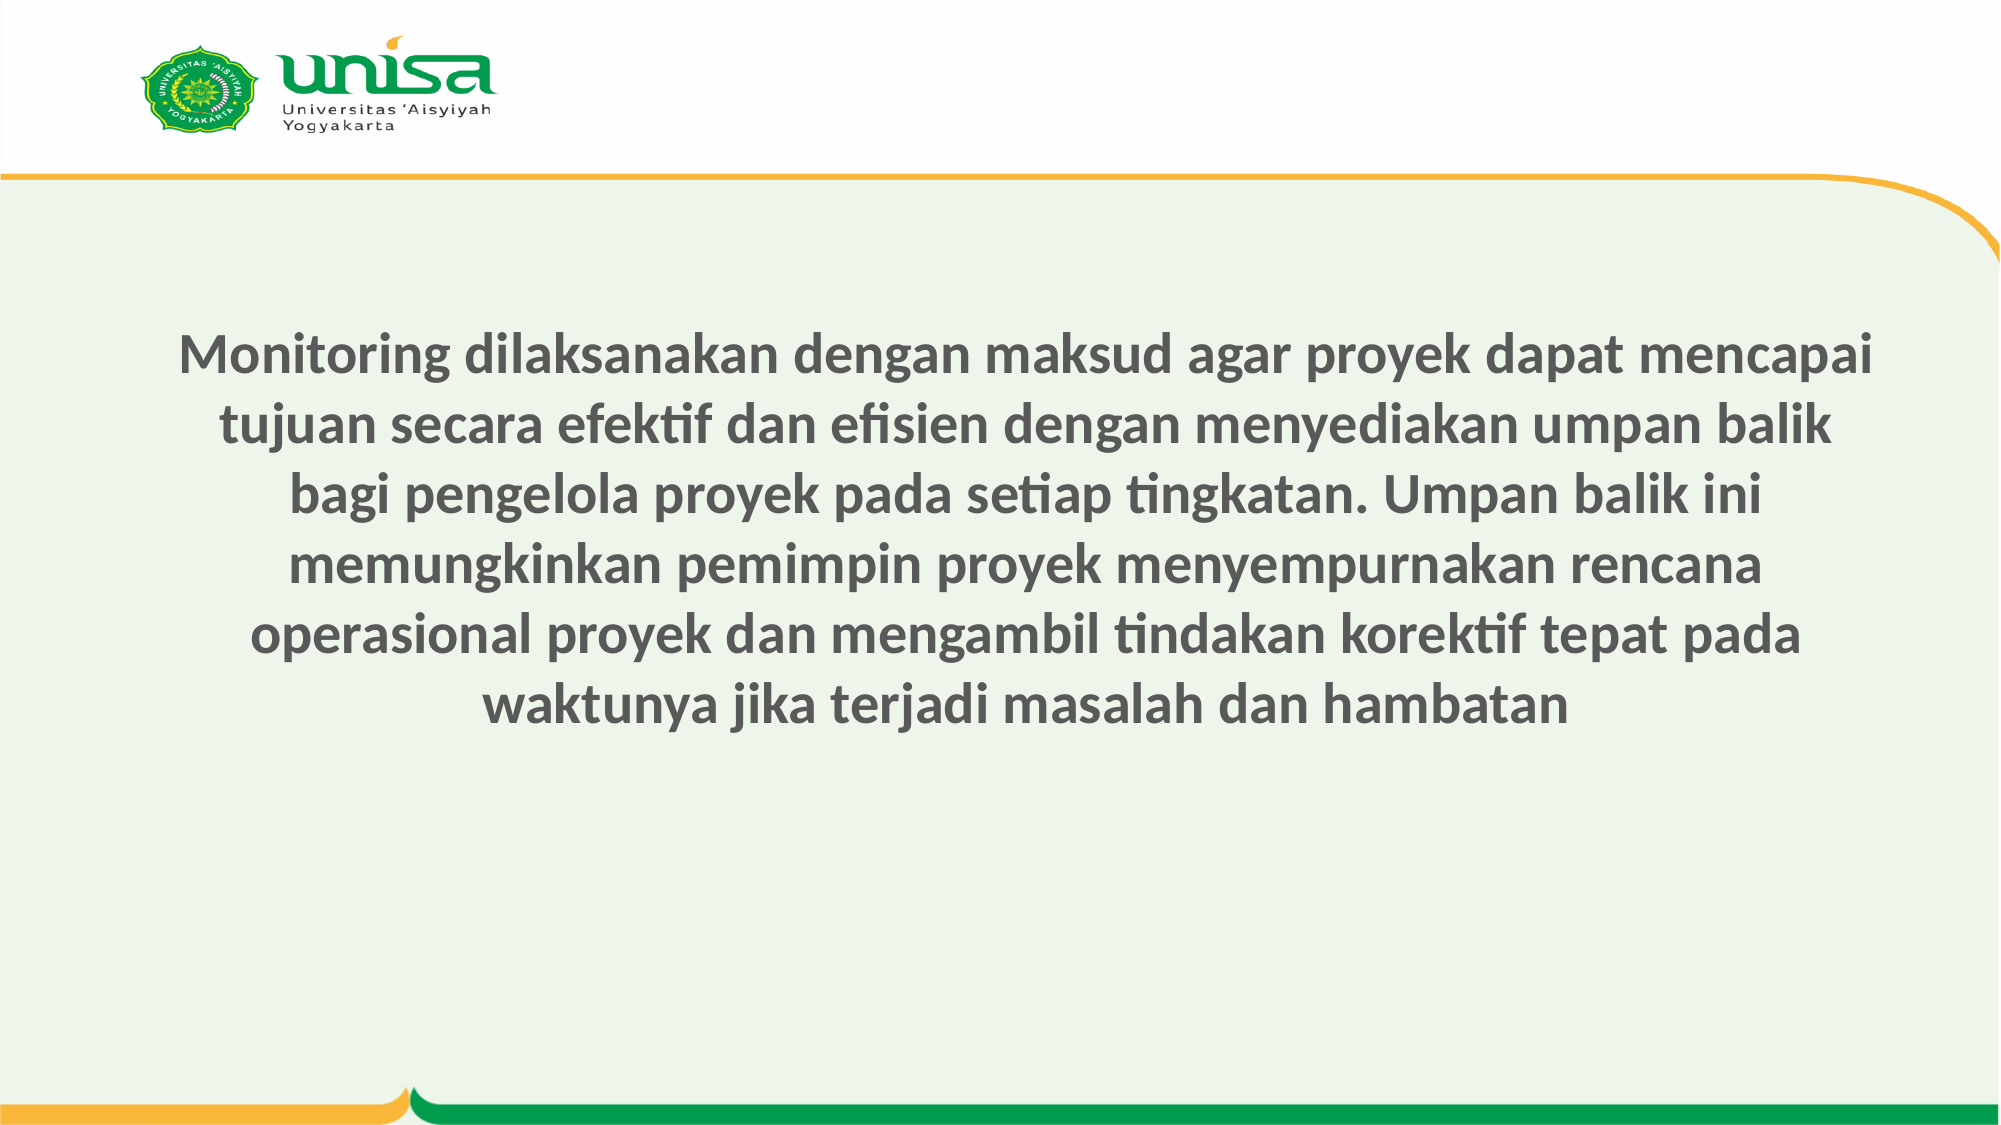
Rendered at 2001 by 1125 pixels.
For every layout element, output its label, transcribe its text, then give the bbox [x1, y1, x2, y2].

title Monitoring dilaksanakan dengan maksud agar proyek dapat mencapai tujuan secara efektif dan efisien dengan menyediakan umpan balik bagi pengelola proyek pada setiap tingkatan. Umpan balik ini memungkinkan pemimpin proyek menyempurnakan rencana operasional proyek dan mengambil tindakan korektif tepat pada waktunya jika terjadi masalah dan hambatan [163, 308, 1889, 526]
picture [0, 0, 2000, 1125]
